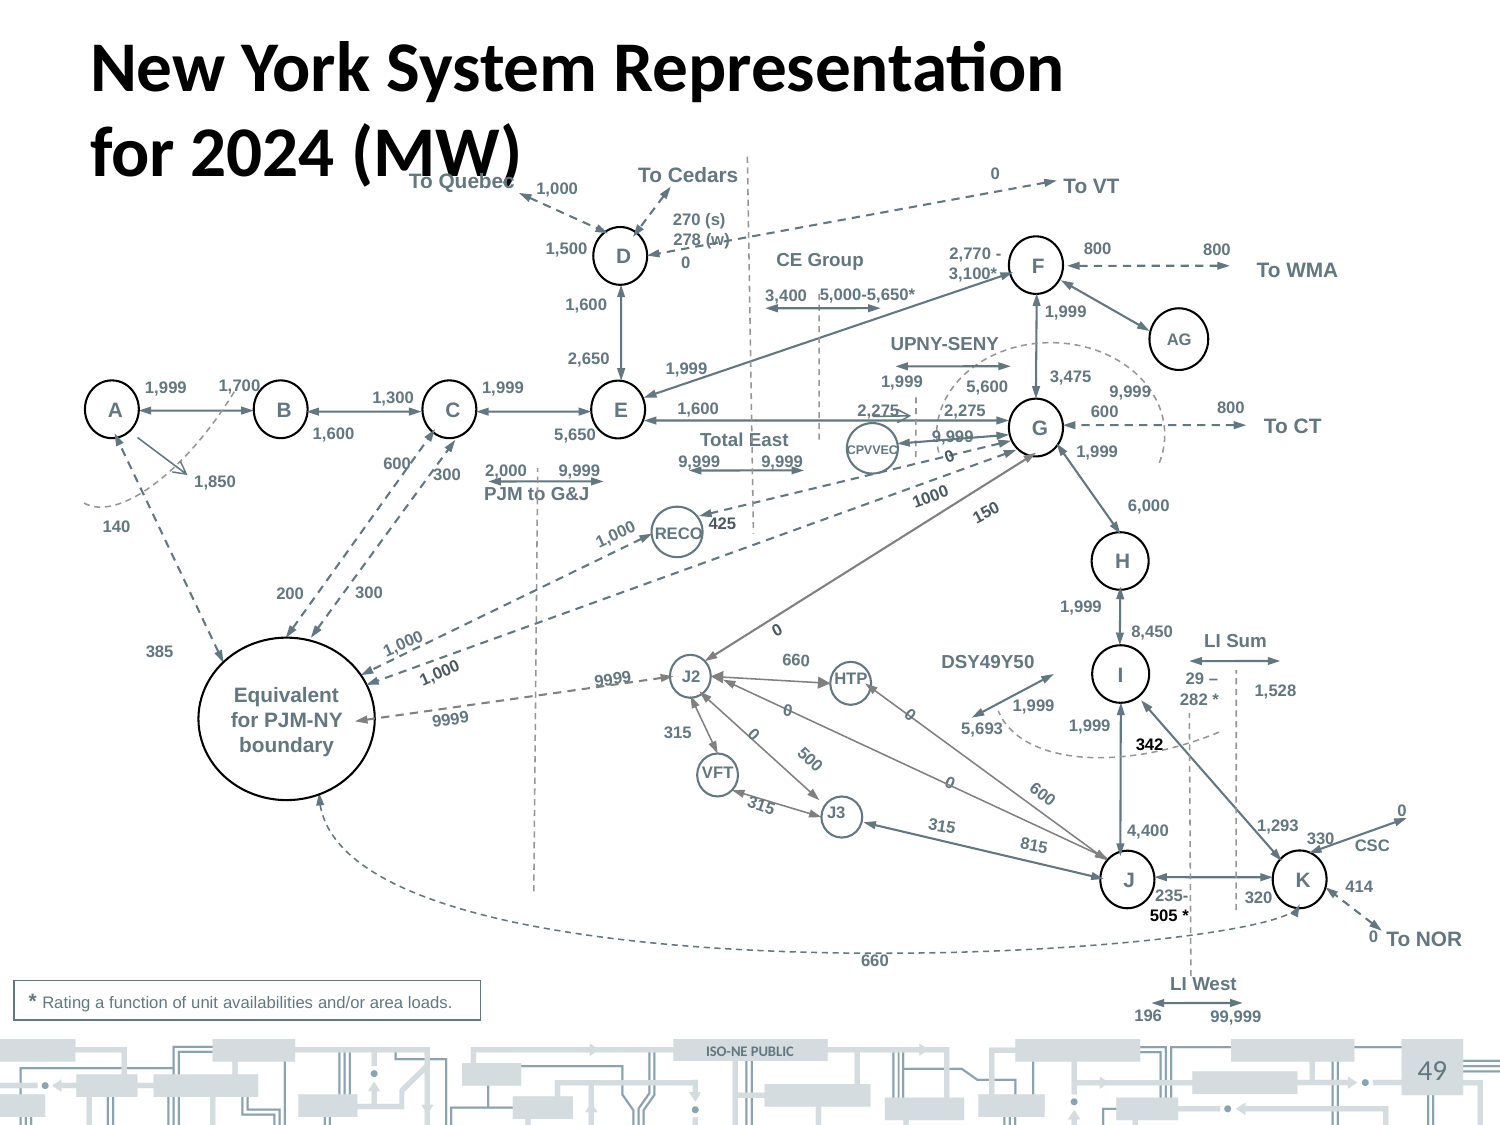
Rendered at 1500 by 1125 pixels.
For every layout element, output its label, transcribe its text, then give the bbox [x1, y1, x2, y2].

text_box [690, 697, 694, 754]
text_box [354, 676, 674, 722]
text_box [137, 437, 188, 476]
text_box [722, 679, 1108, 876]
text_box * Rating a function of unit availabilities and/or area loads. [13, 980, 69, 1021]
title New York System Representation for 2024 (MW) [75, 12, 1425, 152]
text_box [704, 456, 1037, 662]
slide_number 49 [1406, 1049, 1459, 1088]
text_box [74, 154, 1492, 1035]
picture [0, 1031, 1500, 1125]
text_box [699, 691, 820, 801]
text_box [710, 676, 831, 684]
